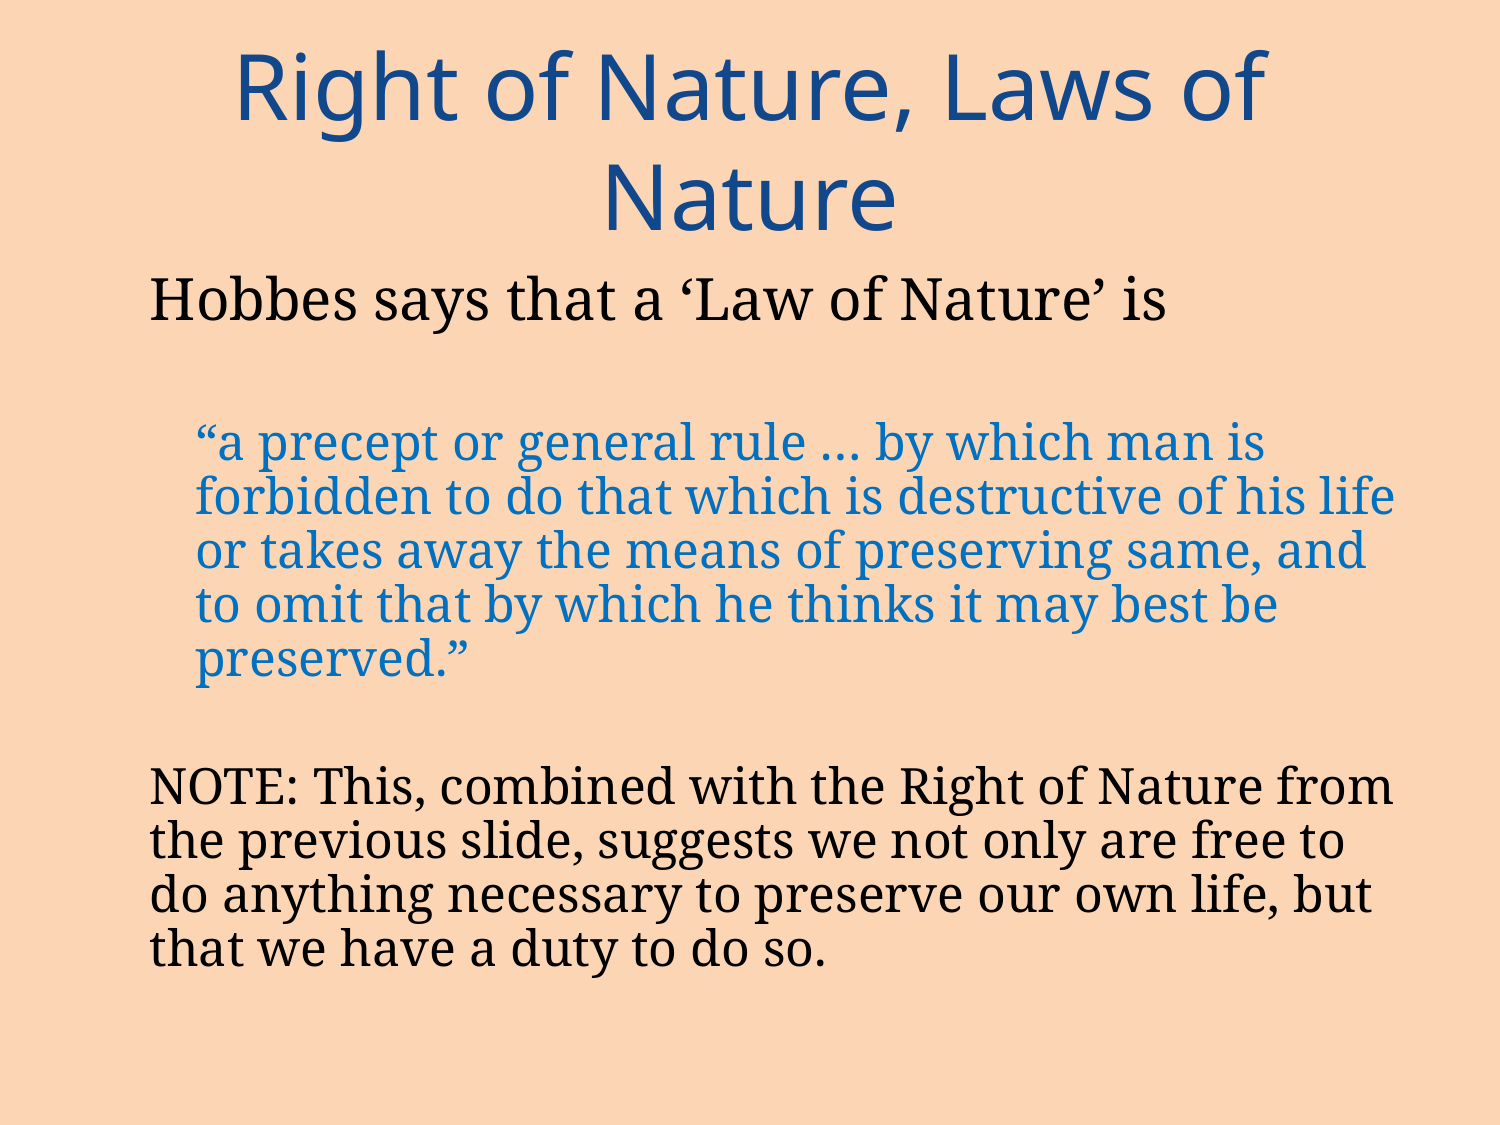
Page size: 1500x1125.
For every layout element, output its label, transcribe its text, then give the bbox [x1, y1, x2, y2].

list Hobbes says that a ‘Law of Nature’ is “a precept or general rule … by which man is forbidden to do that which is destructive of his life or takes away the means of preserving same, and to omit that by which he thinks it may best be preserved.” NOTE: This, combined with the Right of Nature from the previous slide, suggests we not only are free to do anything necessary to preserve our own life, but that we have a duty to do so. [75, 262, 1425, 1005]
title Right of Nature, Laws of Nature [75, 45, 1425, 233]
